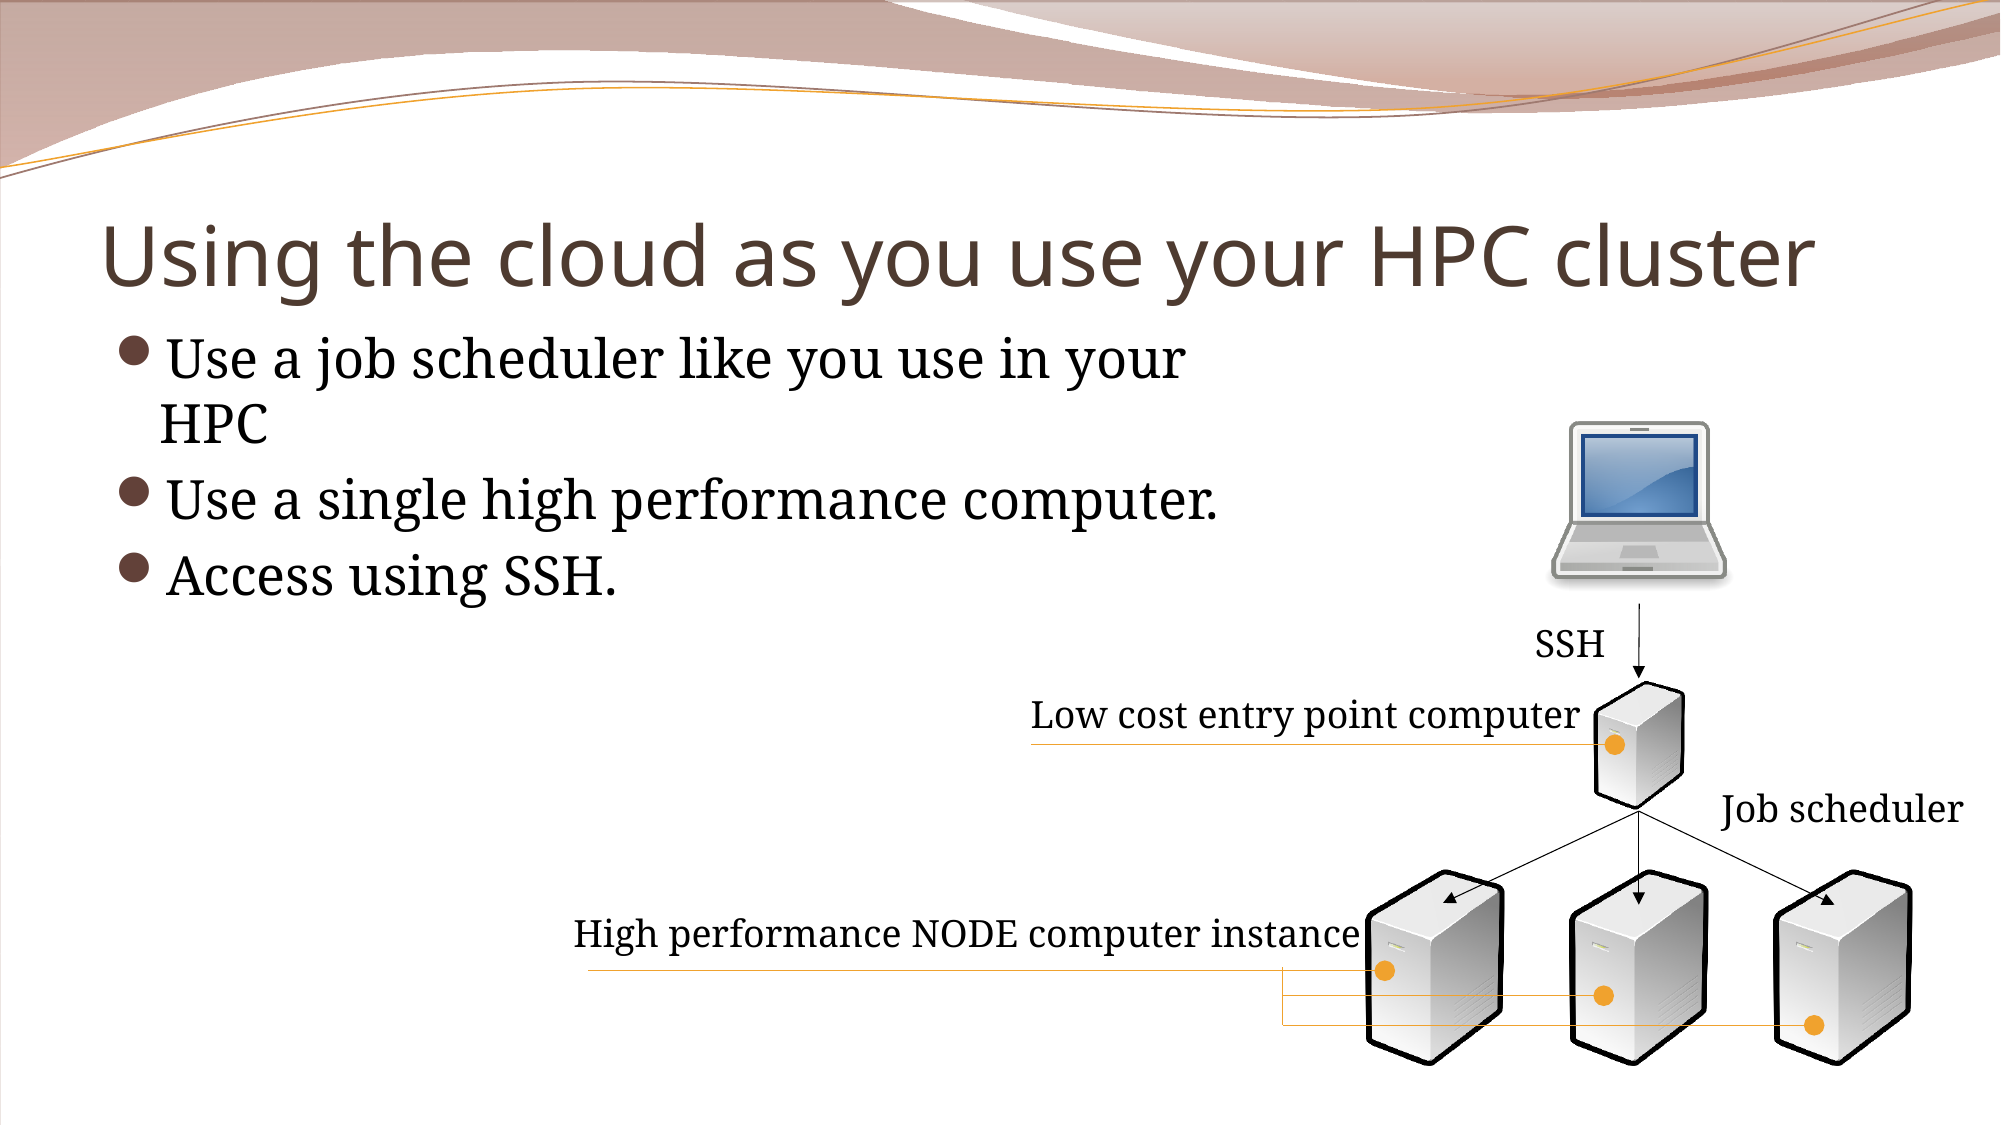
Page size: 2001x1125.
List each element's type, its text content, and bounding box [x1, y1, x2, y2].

title Using the cloud as you use your HPC cluster [99, 115, 1900, 303]
list Use a job scheduler like you use in your HPC Use a single high performance computer. Access using SSH. [99, 317, 1289, 1038]
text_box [572, 404, 1972, 1070]
